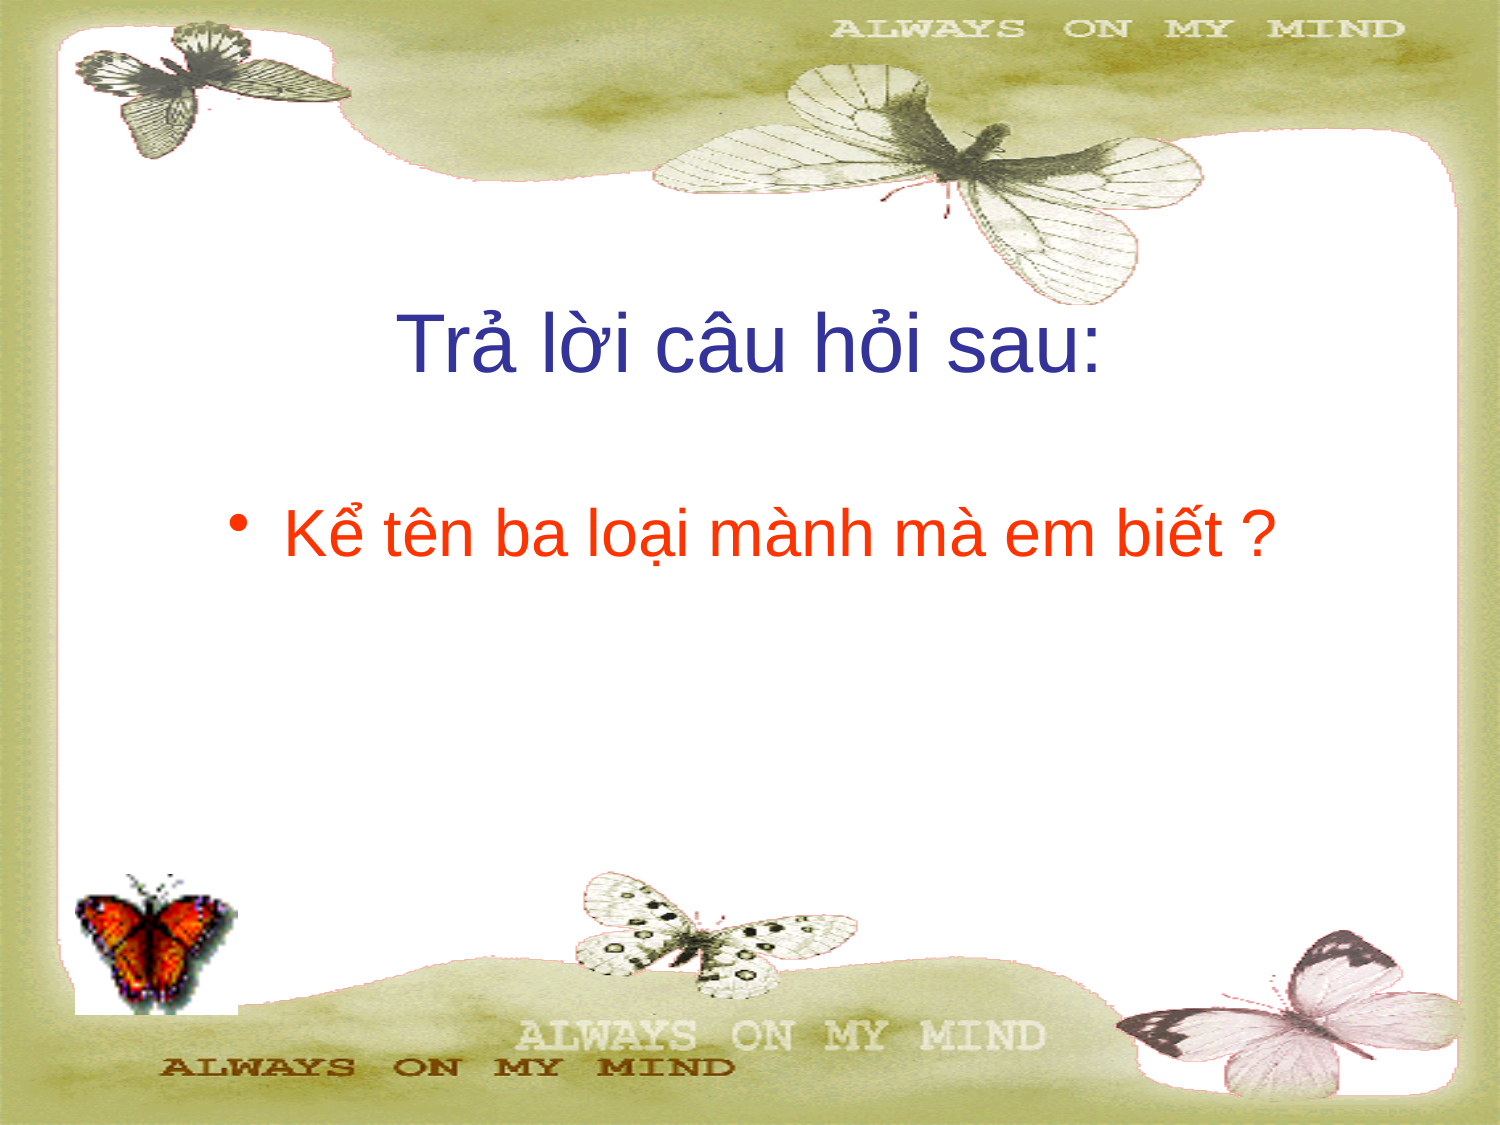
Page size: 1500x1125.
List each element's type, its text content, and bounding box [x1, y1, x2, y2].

title Trả lời câu hỏi sau: [74, 294, 1426, 483]
picture [0, 0, 1500, 1125]
list Kể tên ba loại mành mà em biết ? [212, 482, 1338, 1125]
